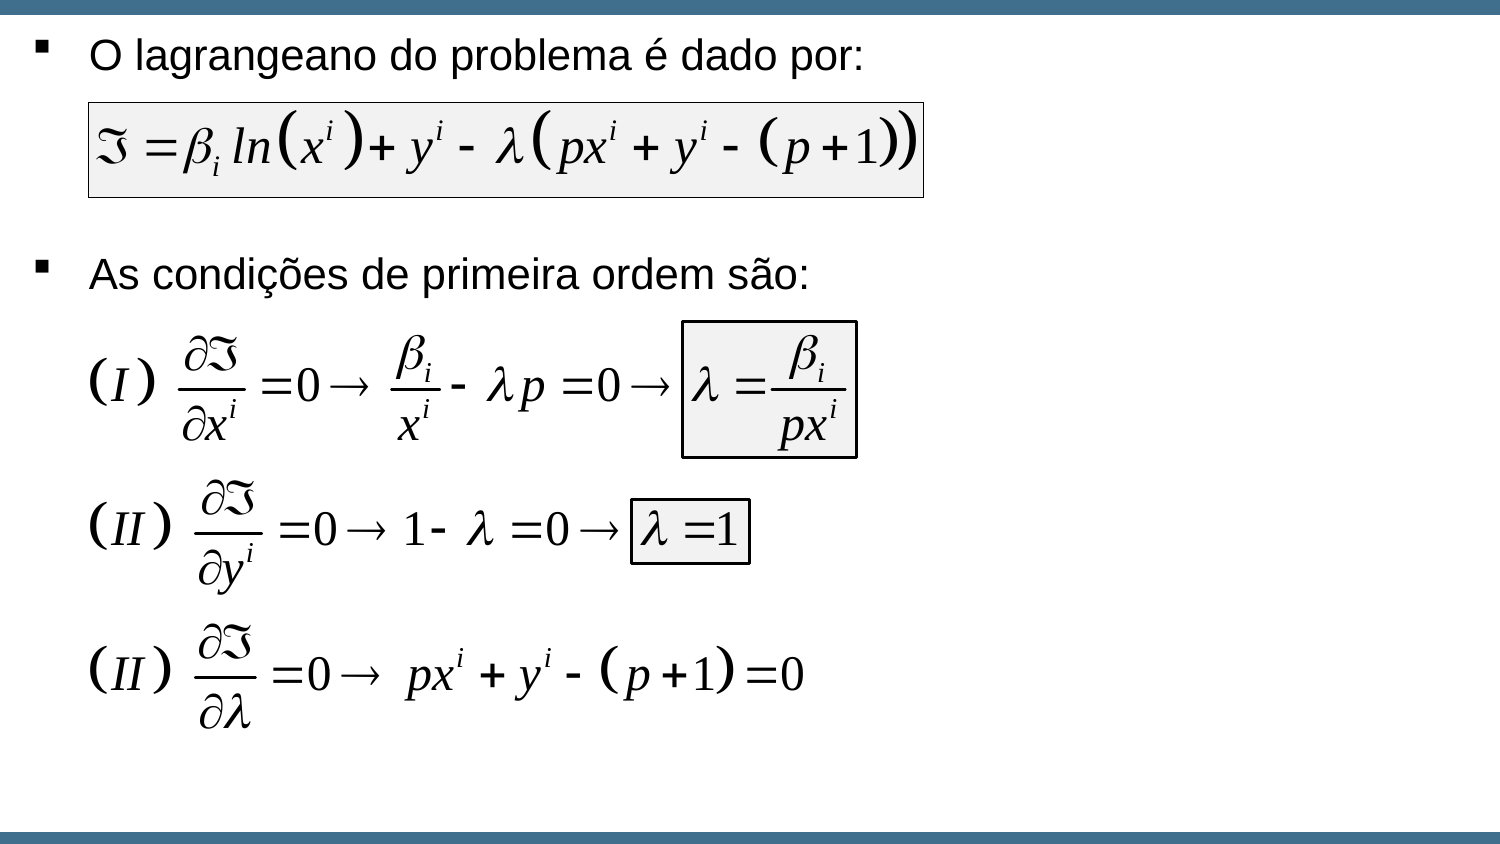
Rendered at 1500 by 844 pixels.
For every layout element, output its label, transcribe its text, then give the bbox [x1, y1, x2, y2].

text_box [678, 317, 861, 329]
text_box O lagrangeano do problema é dado por: [17, 19, 1483, 87]
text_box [82, 321, 857, 741]
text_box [88, 102, 925, 198]
text_box As condições de primeira ordem são: [17, 238, 1483, 306]
